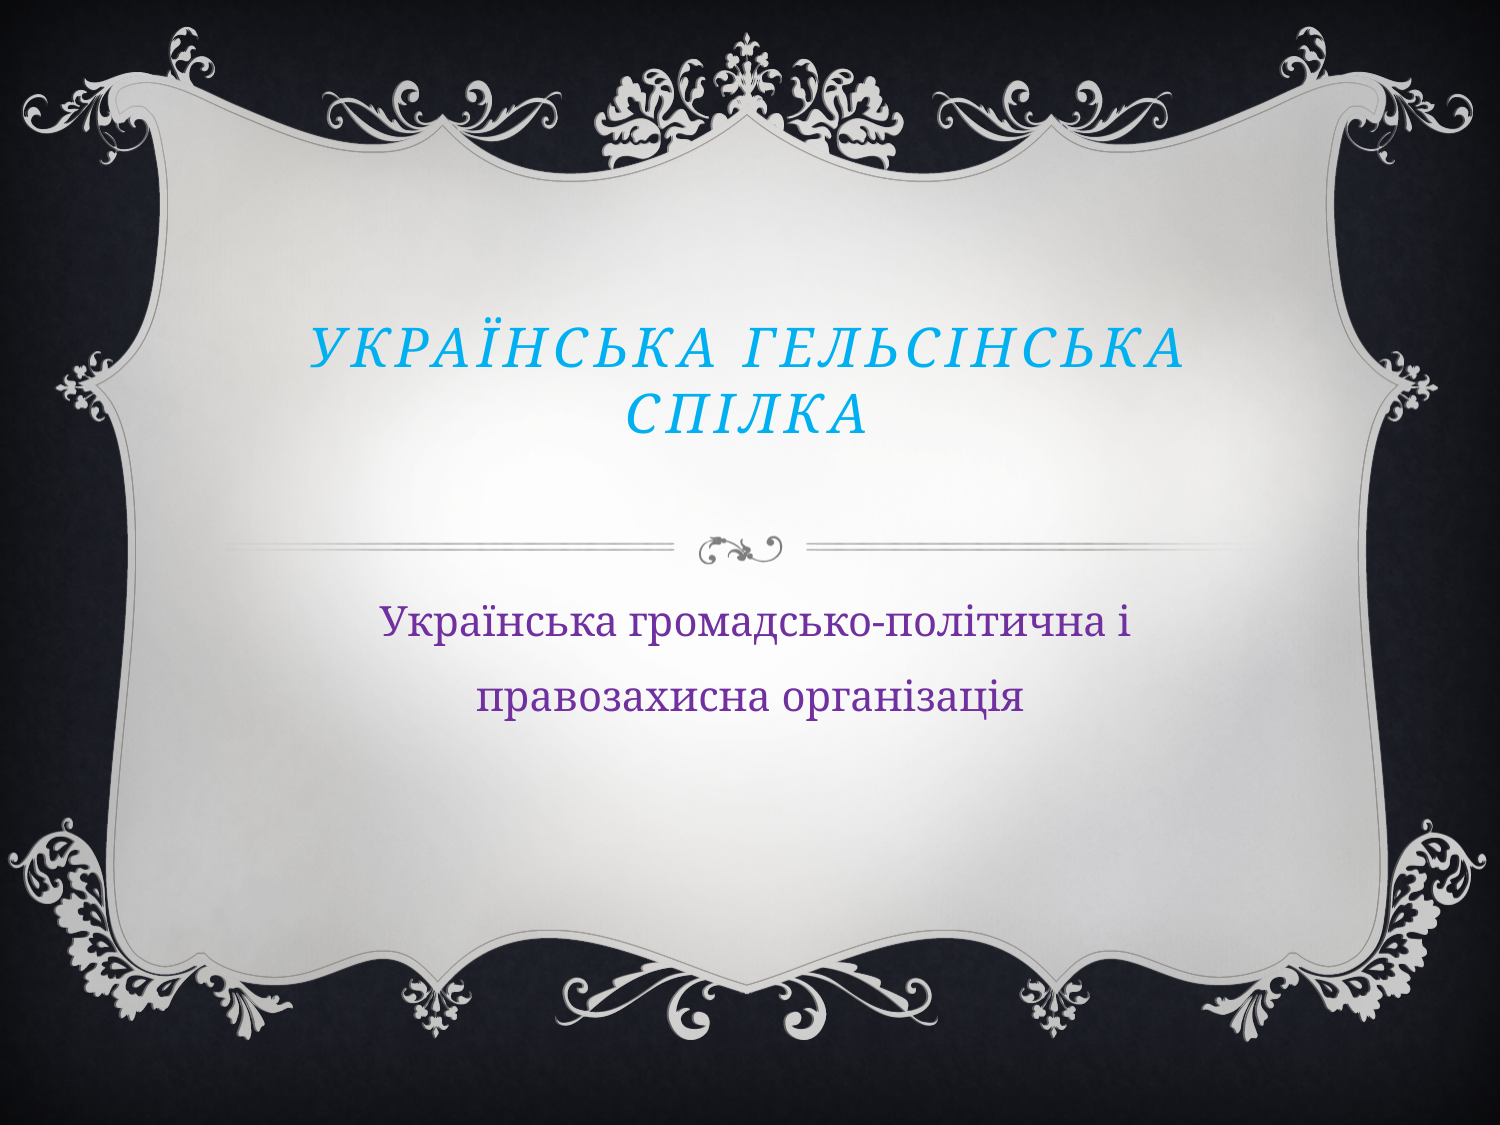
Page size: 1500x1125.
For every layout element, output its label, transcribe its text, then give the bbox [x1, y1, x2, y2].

picture [0, 0, 1500, 459]
picture [0, 613, 1500, 1125]
subtitle Українська громадсько-політична і правозахисна організація [225, 562, 1275, 846]
title Українська Гельсінська спілка [225, 305, 1275, 518]
